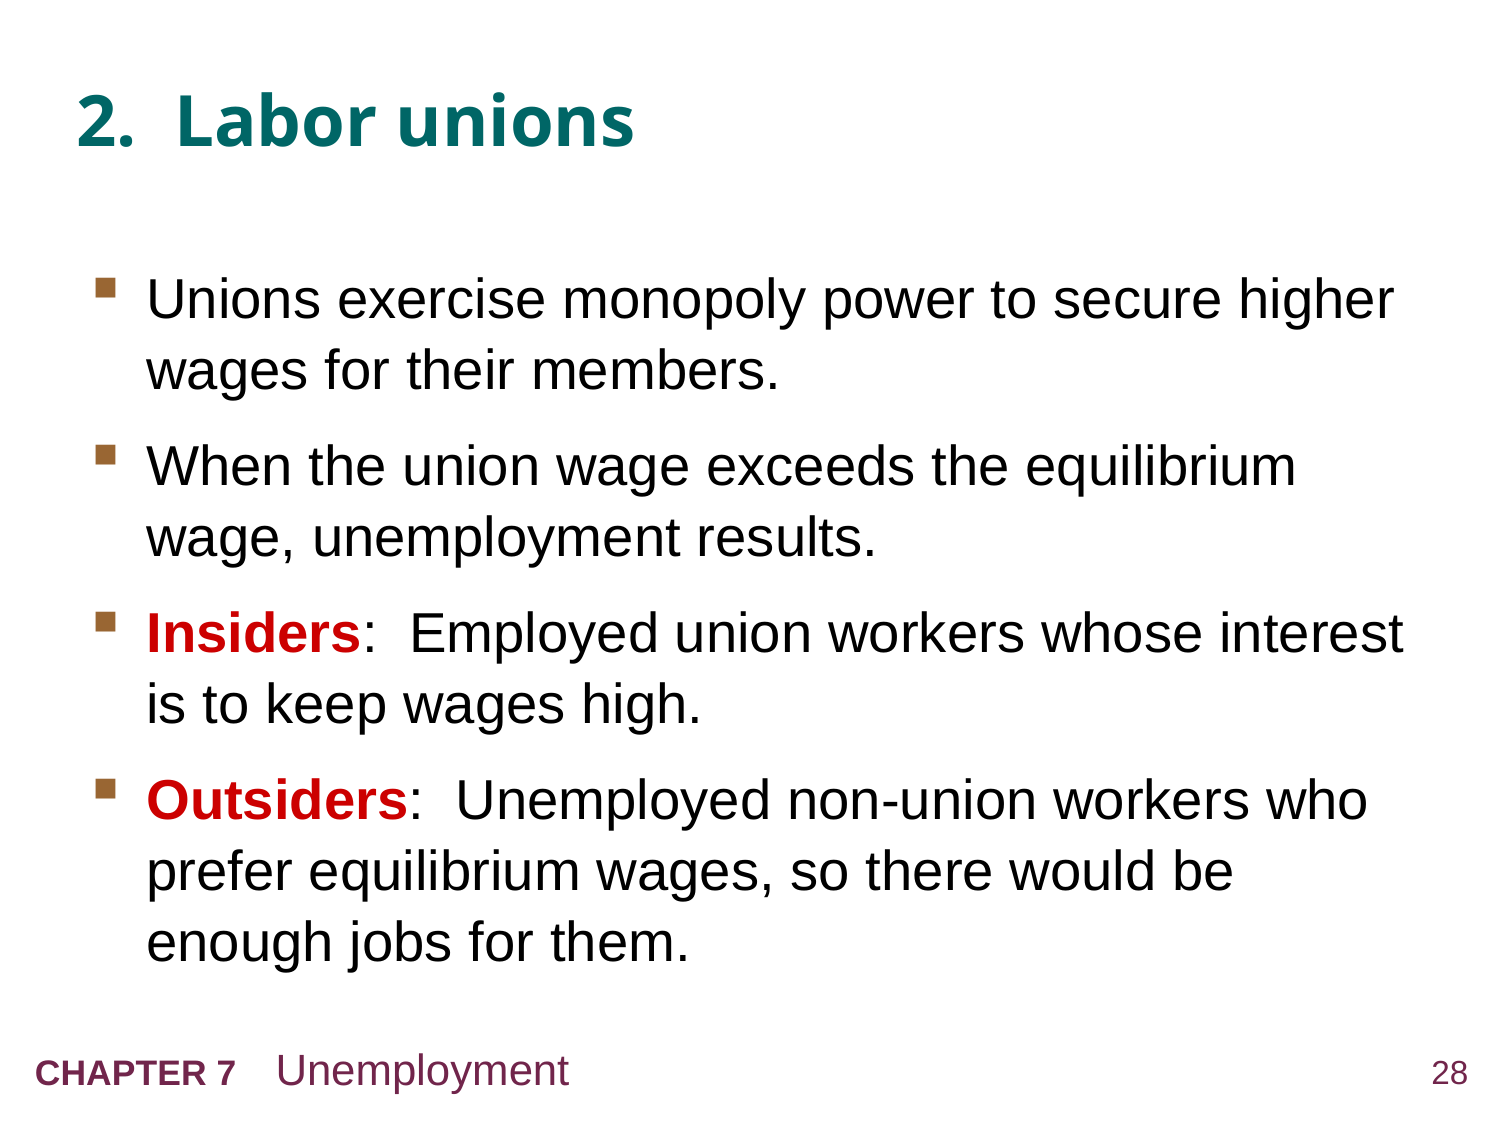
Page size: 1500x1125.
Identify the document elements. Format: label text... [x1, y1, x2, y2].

list Unions exercise monopoly power to secure higher wages for their members. When the union wage exceeds the equilibrium wage, unemployment results. Insiders: Employed union workers whose interest is to keep wages high. Outsiders: Unemployed non-union workers who prefer equilibrium wages, so there would be enough jobs for them. [75, 251, 1425, 1048]
title 2. Labor unions [76, 38, 1430, 193]
